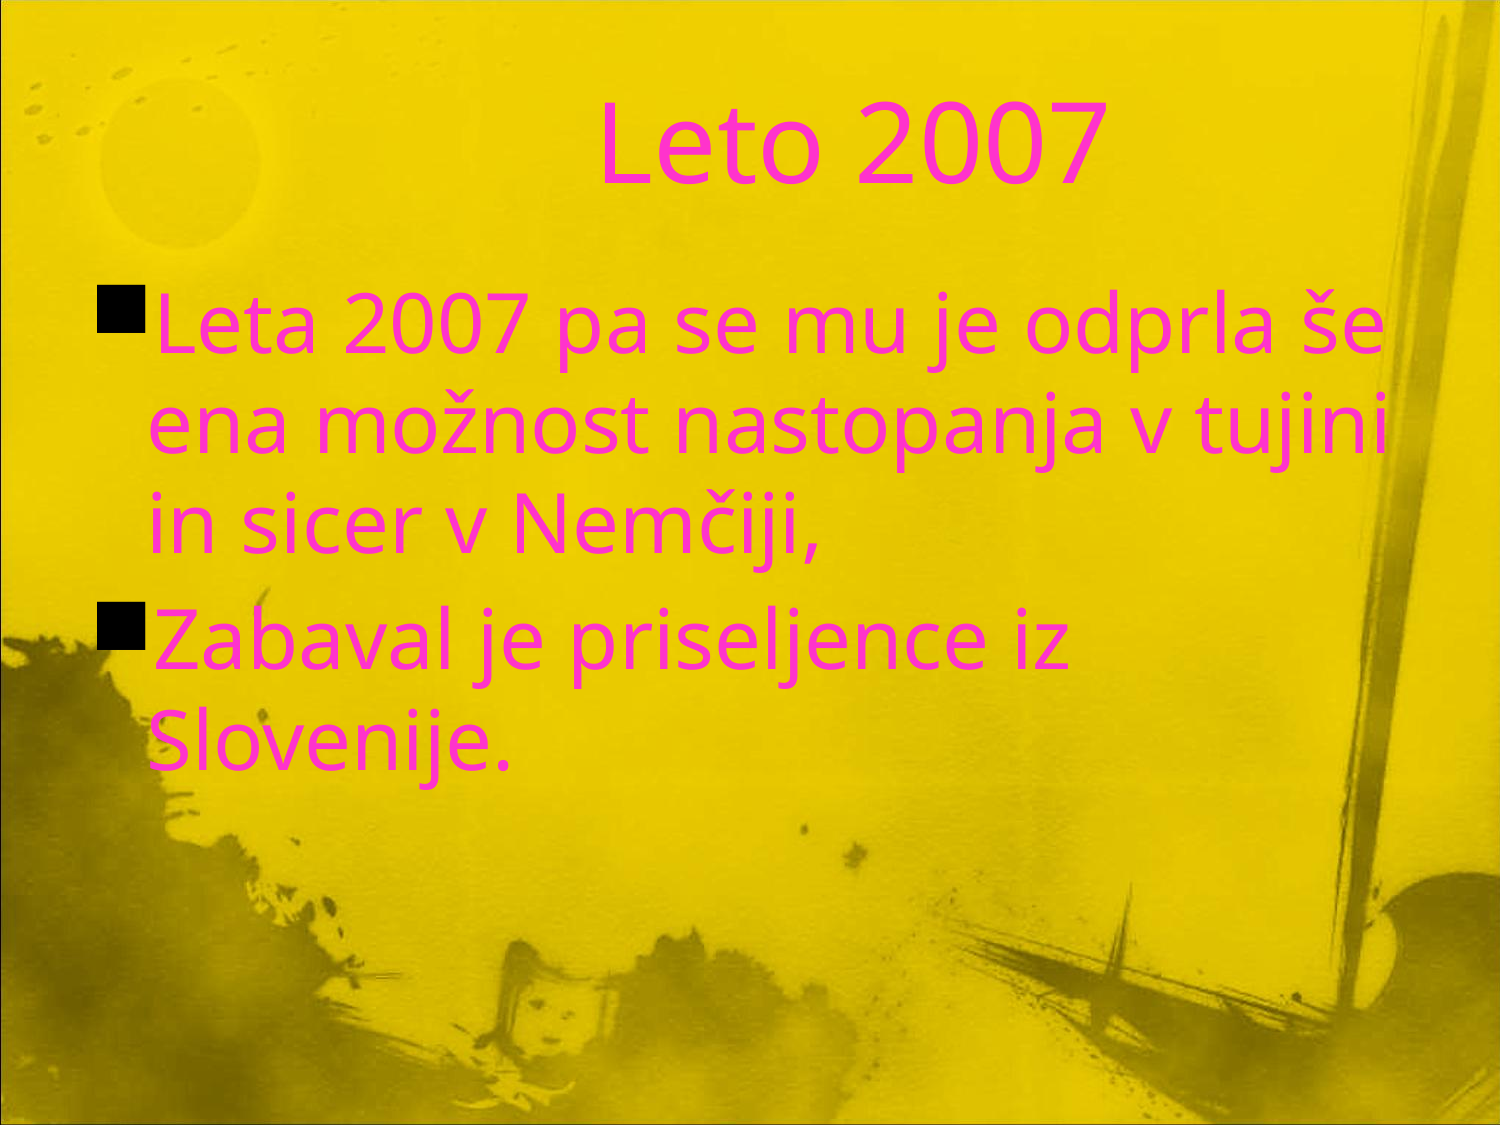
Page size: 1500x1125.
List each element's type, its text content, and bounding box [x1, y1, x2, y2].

list Leta 2007 pa se mu je odprla še ena možnost nastopanja v tujini in sicer v Nemčiji, Zabaval je priseljence iz Slovenije. [75, 262, 1425, 1005]
picture [0, 0, 1500, 1125]
title Leto 2007 [75, 45, 1425, 233]
